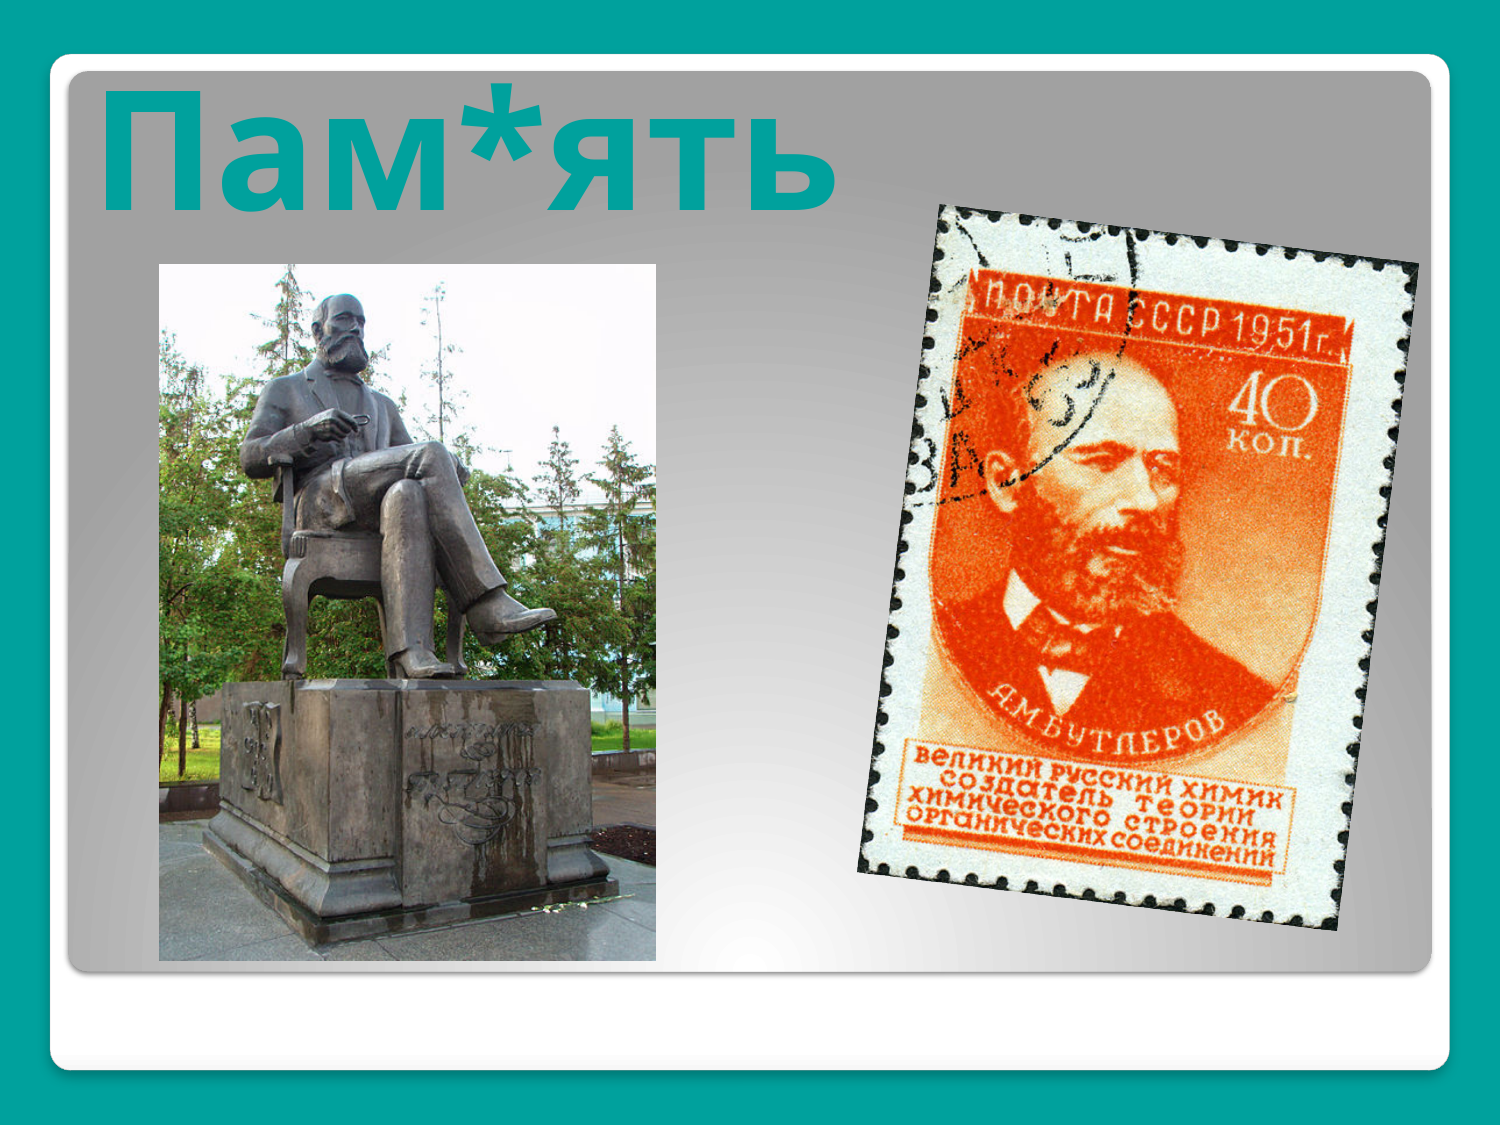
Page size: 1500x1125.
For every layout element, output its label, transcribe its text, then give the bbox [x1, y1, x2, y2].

picture [857, 204, 1419, 931]
picture [159, 263, 656, 962]
title Пам*ять [76, 78, 1420, 251]
